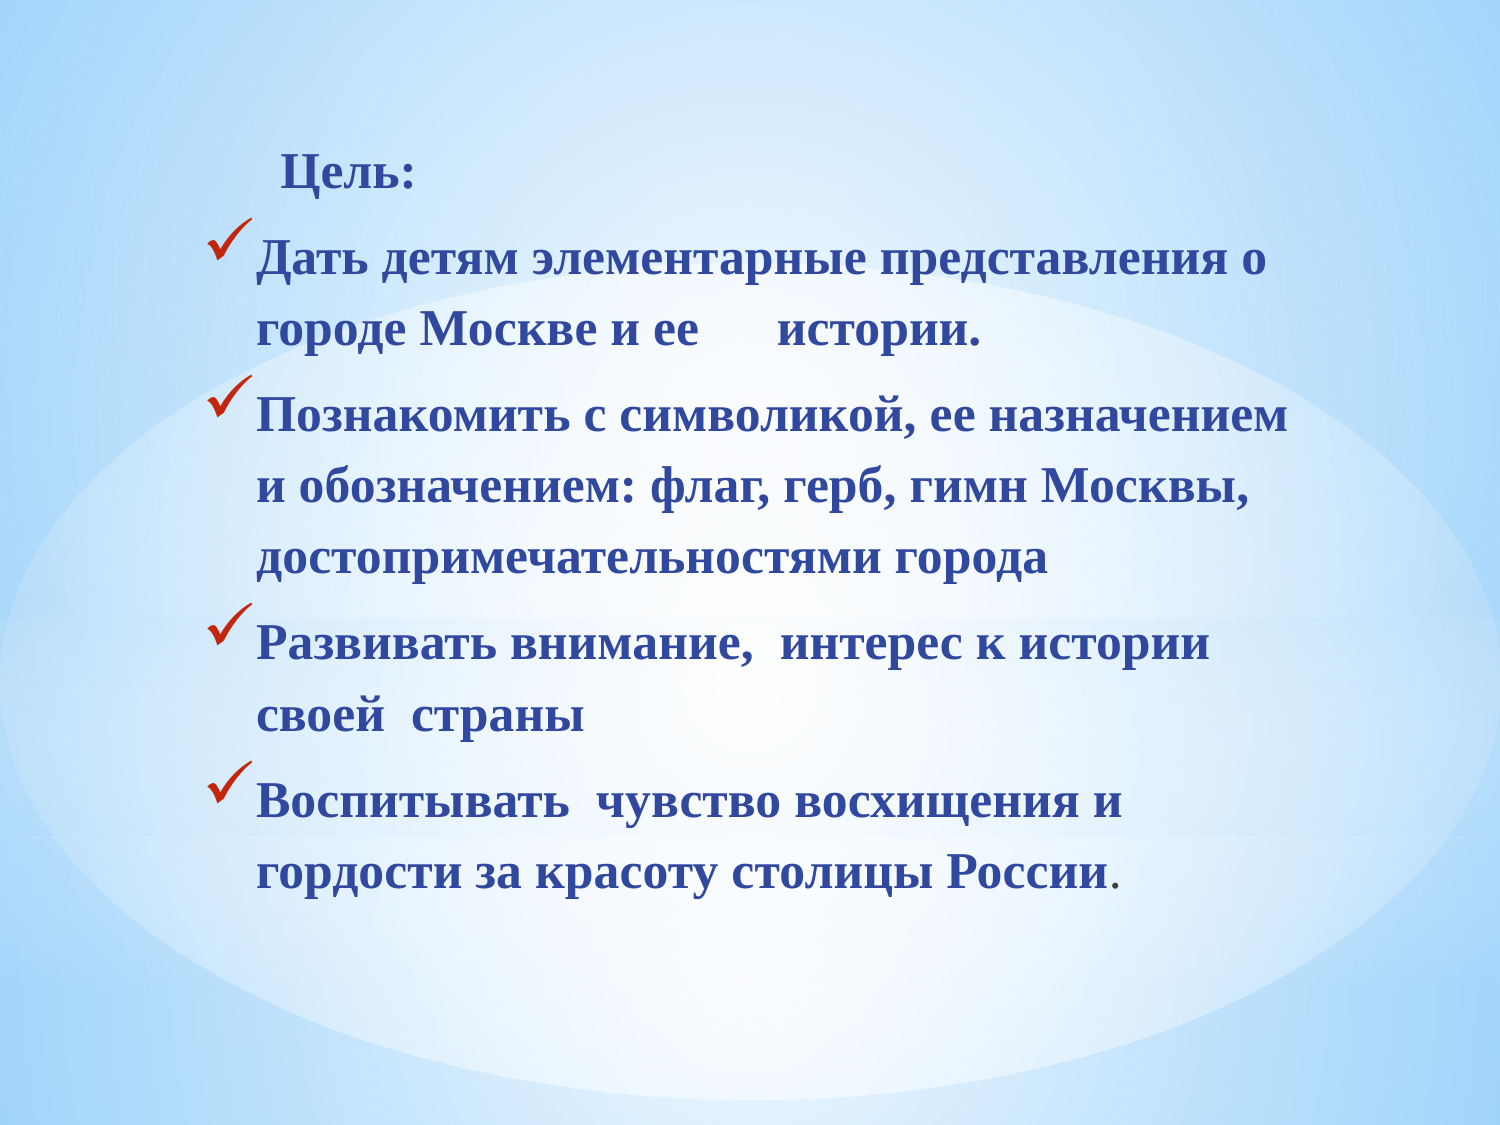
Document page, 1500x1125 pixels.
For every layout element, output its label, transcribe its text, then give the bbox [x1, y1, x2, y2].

list Цель: Дать детям элементарные представления о городе Москве и ее истории. Познакомить с символикой, ее назначением и обозначением: флаг, герб, гимн Москвы, достопримечательностями города Развивать внимание, интерес к истории своей страны Воспитывать чувство восхищения и гордости за красоту столицы России. [187, 120, 1325, 997]
